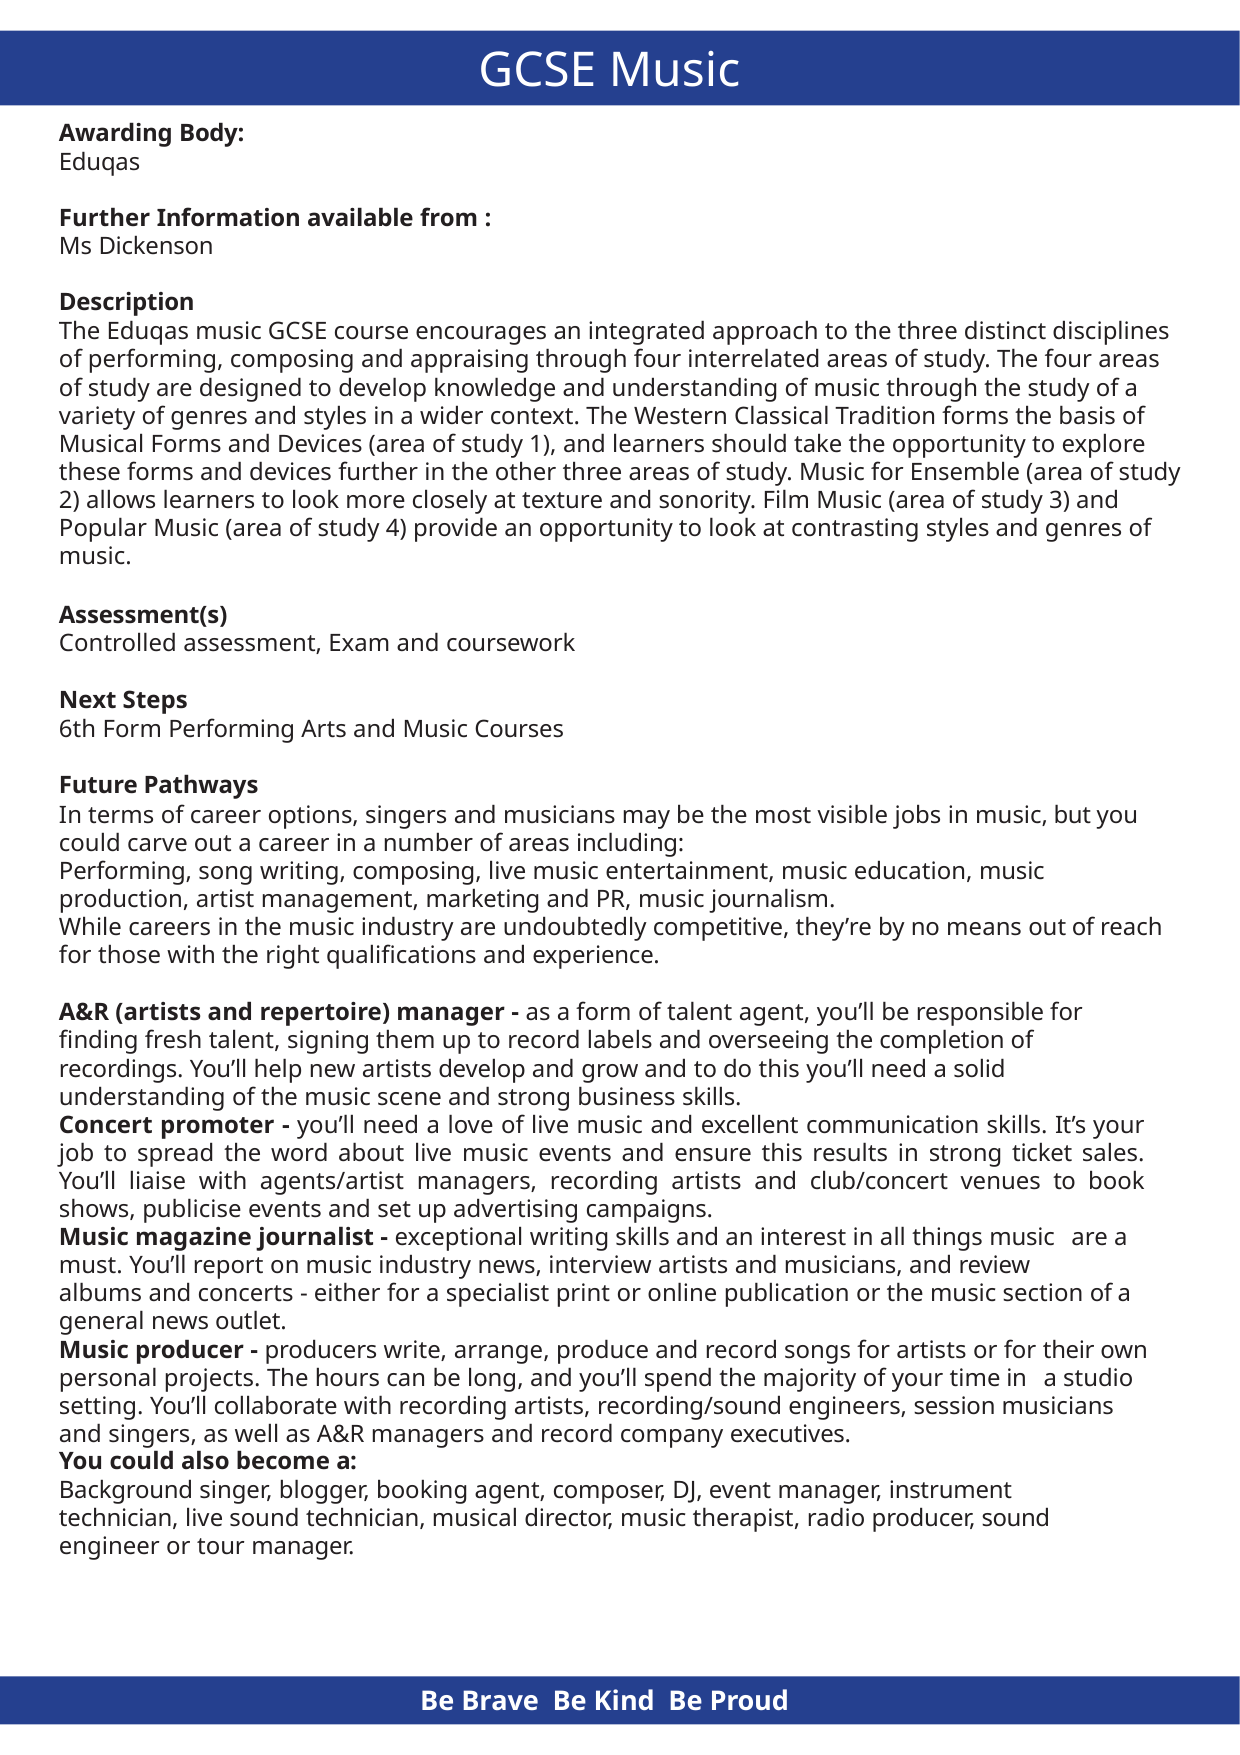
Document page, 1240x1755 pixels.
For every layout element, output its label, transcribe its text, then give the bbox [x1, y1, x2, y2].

text_box Awarding Body: Eduqas Further Information available from : Ms Dickenson Description The Eduqas music GCSE course encourages an integrated approach to the three distinct disciplines of performing, composing and appraising through four interrelated areas of study. The four areas of study are designed to develop knowledge and understanding of music through the study of a variety of genres and styles in a wider context. The Western Classical Tradition forms the basis of Musical Forms and Devices (area of study 1), and learners should take the opportunity to explore these forms and devices further in the other three areas of study. Music for Ensemble (area of study 2) allows learners to look more closely at texture and sonority. Film Music (area of study 3) and Popular Music (area of study 4) provide an opportunity to look at contrasting styles and genres of music. Assessment(s) Controlled assessment, Exam and coursework Next Steps 6th Form Performing Arts and Music Courses Future Pathways In terms of career options, singers and musicians may be the most visible jobs in music, but you could carve out a career in a number of areas including: Performing, song writing, composing, live music entertainment, music education, music production, artist management, marketing and PR, music journalism. While careers in the music industry are undoubtedly competitive, they’re by no means out of reach for those with the right qualifications and experience. A&R (artists and repertoire) manager - as a form of talent agent, you’ll be responsible for finding fresh talent, signing them up to record labels and overseeing the completion of recordings. You’ll help new artists develop and grow and to do this you’ll need a solid understanding of the music scene and strong business skills. Concert promoter - you’ll need a love of live music and excellent communication skills. It’s your job to spread the word about live music events and ensure this results in strong ticket sales. You’ll liaise with agents/artist managers, recording artists and club/concert venues to book shows, publicise events and set up advertising campaigns. Music magazine journalist - exceptional writing skills and an interest in all things music are a must. You’ll report on music industry news, interview artists and musicians, and review albums and concerts - either for a specialist print or online publication or the music section of a general news outlet. Music producer - producers write, arrange, produce and record songs for artists or for their own personal projects. The hours can be long, and you’ll spend the majority of your time in a studio setting. You’ll collaborate with recording artists, recording/sound engineers, session musicians and singers, as well as A&R managers and record company executives. You could also become a: Background singer, blogger, booking agent, composer, DJ, event manager, instrument technician, live sound technician, musical director, music therapist, radio producer, sound engineer or tour manager. [56, 115, 1186, 1589]
title GCSE Music [114, 36, 1109, 115]
footer Be Brave Be Kind Be Proud [417, 1661, 823, 1755]
